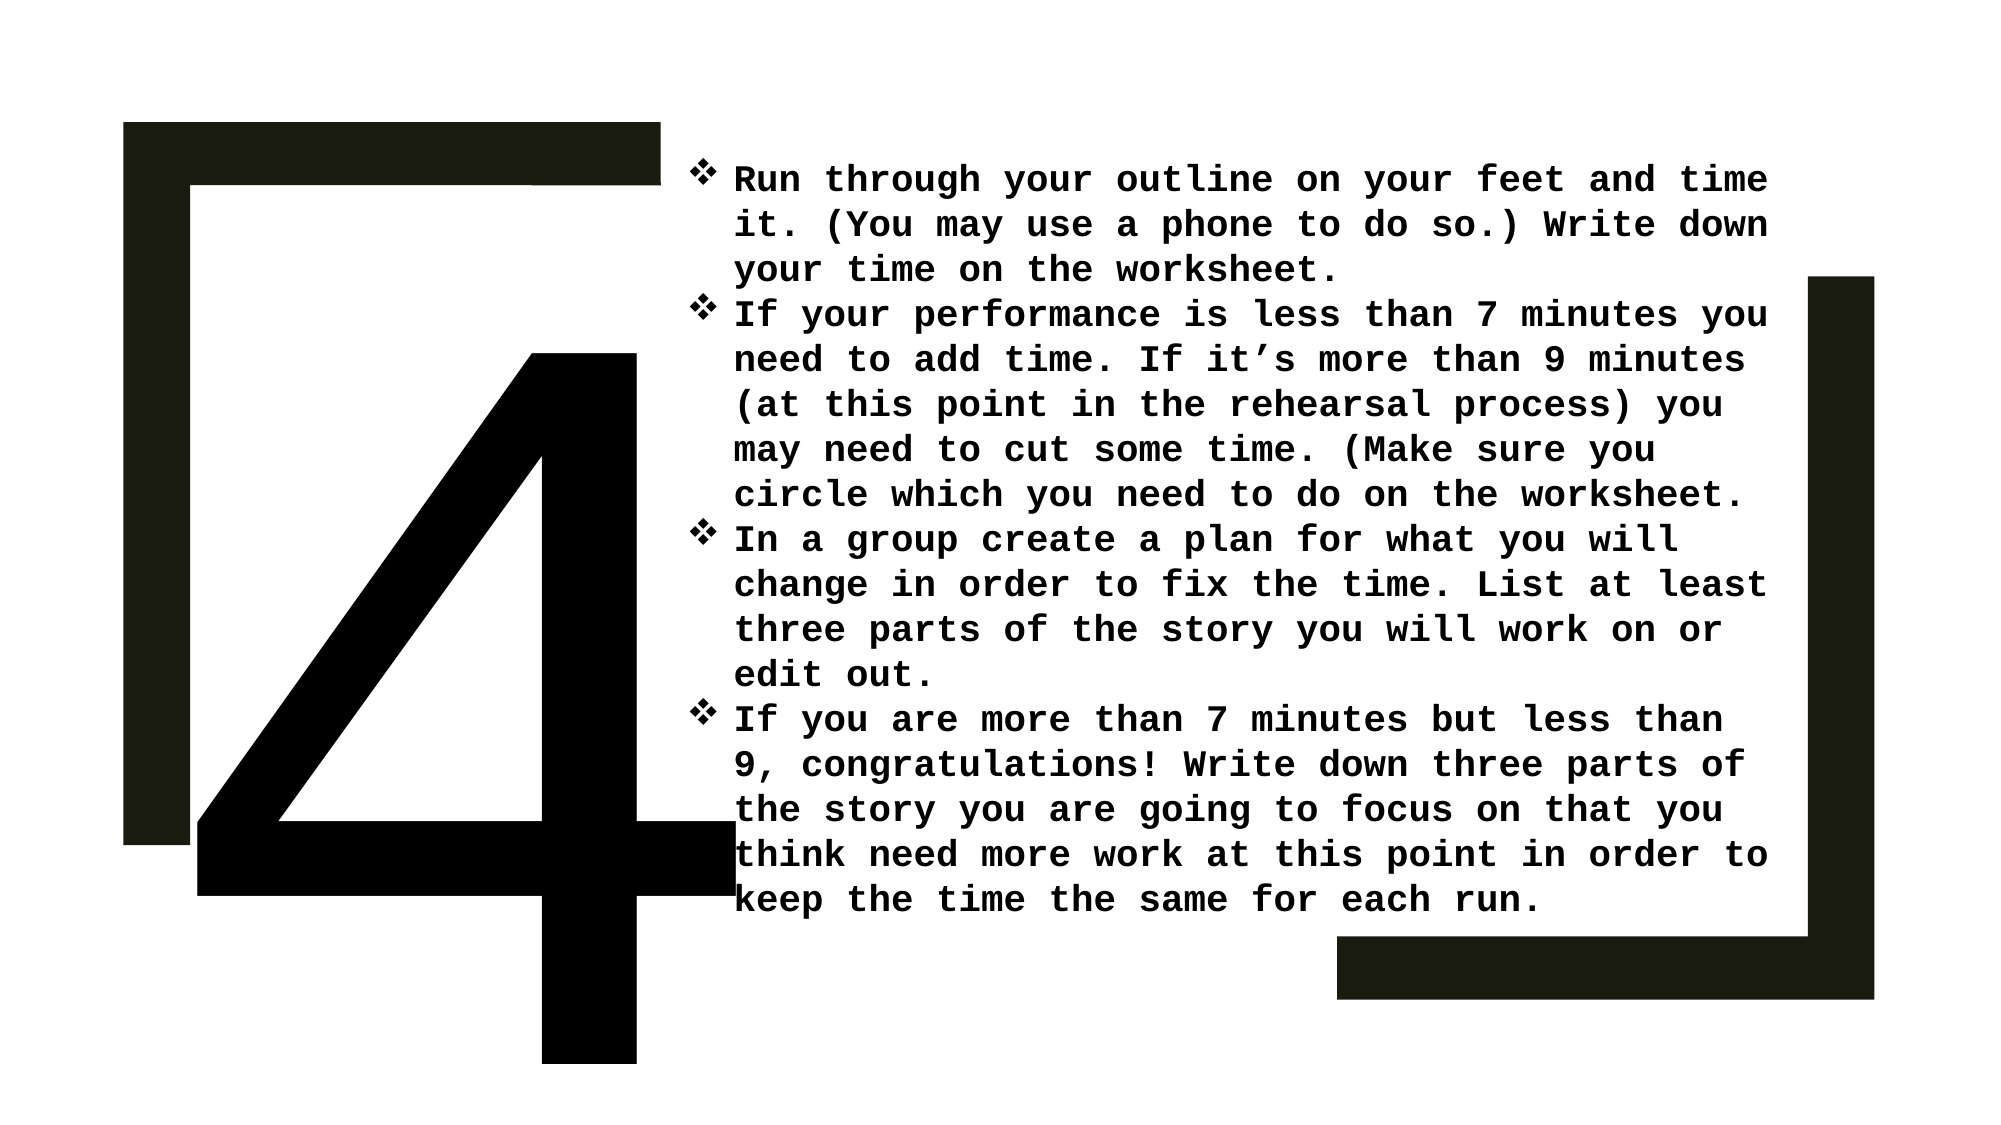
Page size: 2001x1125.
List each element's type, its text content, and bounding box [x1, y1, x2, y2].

text_box Run through your outline on your feet and time it. (You may use a phone to do so.) Write down your time on the worksheet. If your performance is less than 7 minutes you need to add time. If it’s more than 9 minutes (at this point in the rehearsal process) you may need to cut some time. (Make sure you circle which you need to do on the worksheet. In a group create a plan for what you will change in order to fix the time. List at least three parts of the story you will work on or edit out. If you are more than 7 minutes but less than 9, congratulations! Write down three parts of the story you are going to focus on that you think need more work at this point in order to keep the time the same for each run. [671, 146, 1799, 926]
text_box 4 [128, 0, 618, 1125]
